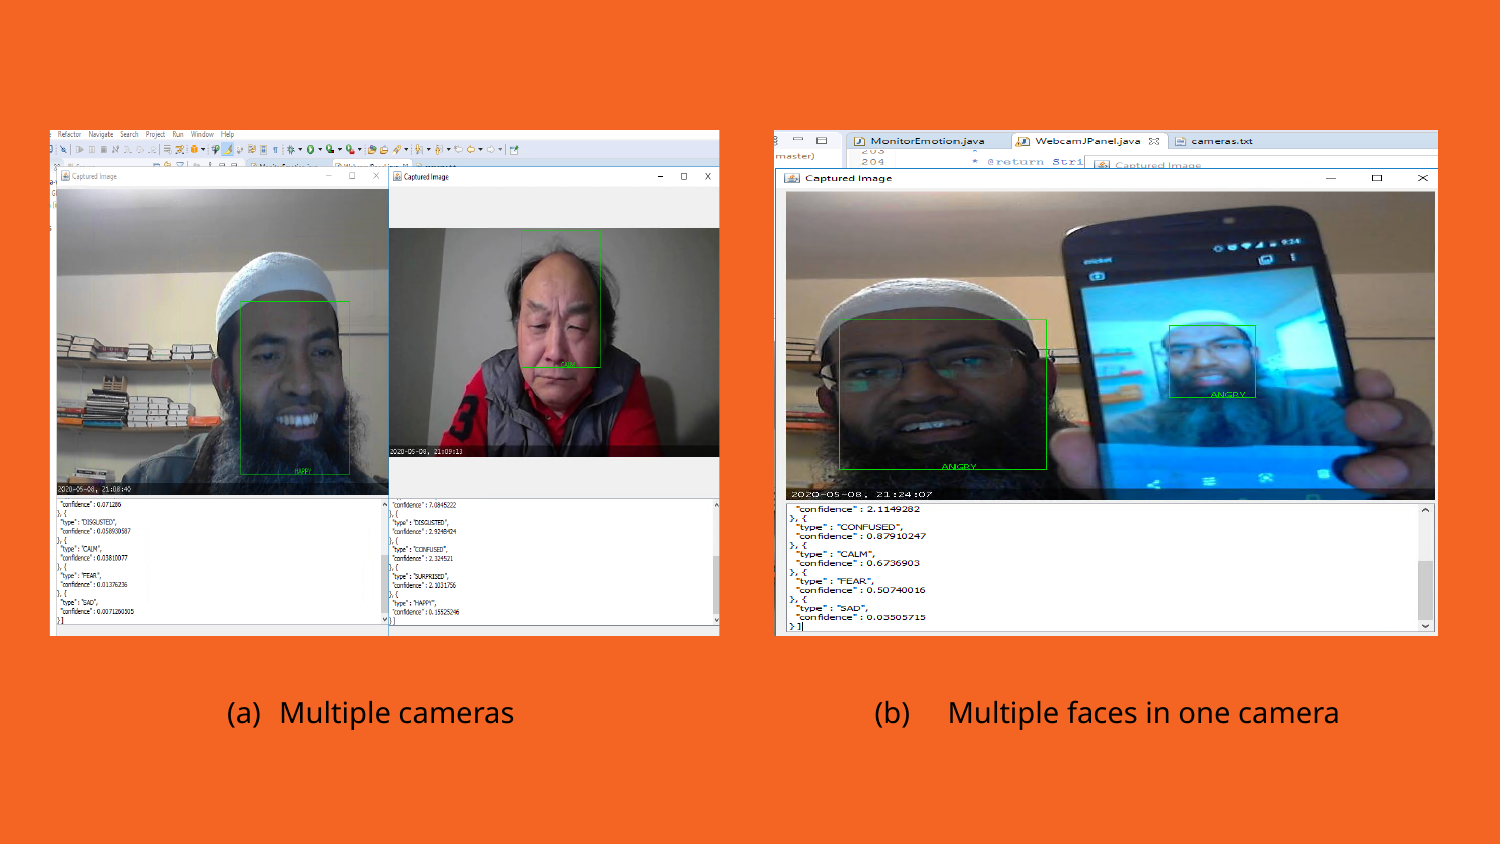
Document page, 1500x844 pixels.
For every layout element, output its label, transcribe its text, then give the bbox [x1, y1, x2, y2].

picture [49, 129, 720, 637]
text_box (b) Multiple faces in one camera [859, 679, 1438, 768]
picture [773, 129, 1439, 637]
text_box Multiple cameras [189, 679, 581, 768]
